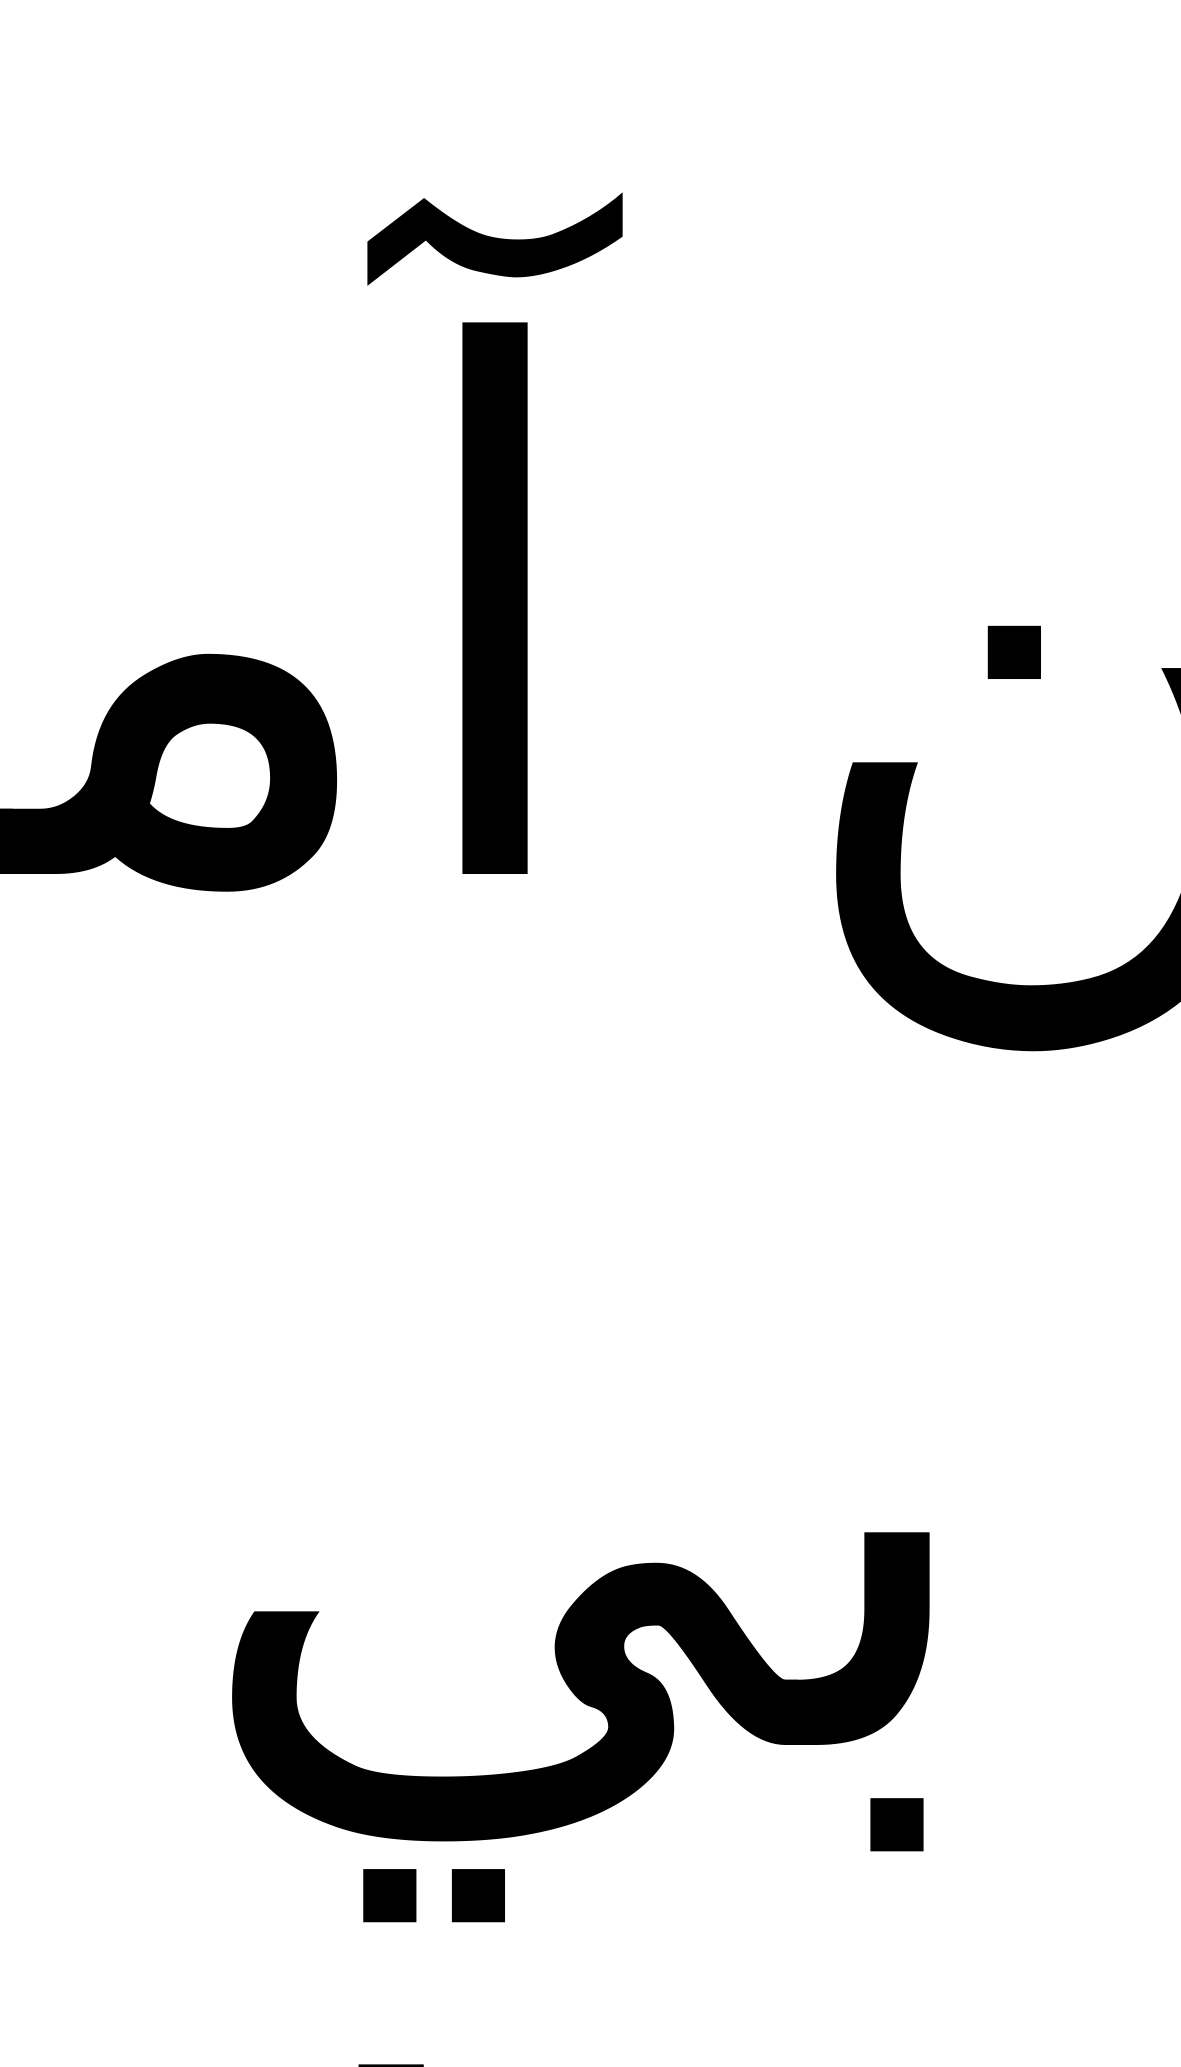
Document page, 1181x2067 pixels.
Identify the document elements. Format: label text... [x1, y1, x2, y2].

list من آمن بي لايعطش ابدا [0, 141, 1181, 2067]
